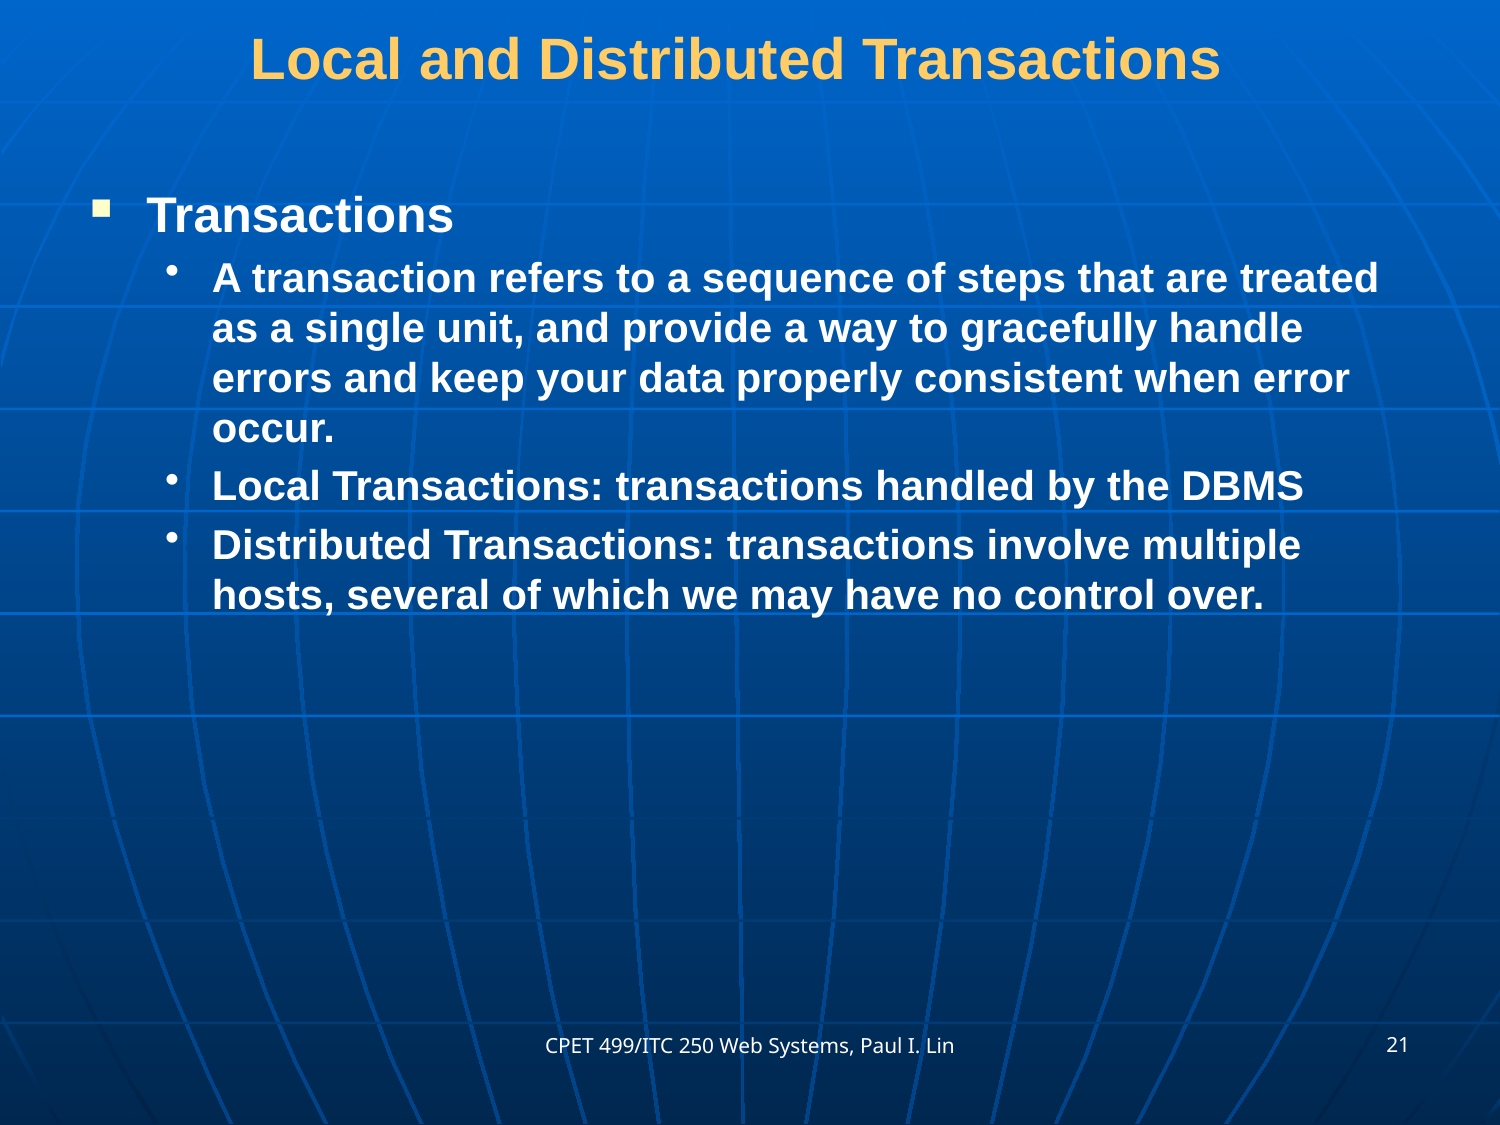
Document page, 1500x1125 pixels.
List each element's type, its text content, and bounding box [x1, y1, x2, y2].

slide_number 21 [1074, 1023, 1426, 1100]
footer CPET 499/ITC 250 Web Systems, Paul I. Lin [512, 1024, 988, 1101]
list Transactions A transaction refers to a sequence of steps that are treated as a single unit, and provide a way to gracefully handle errors and keep your data properly consistent when error occur. Local Transactions: transactions handled by the DBMS Distributed Transactions: transactions involve multiple hosts, several of which we may have no control over. [74, 174, 1426, 1006]
title Local and Distributed Transactions [42, 9, 1431, 103]
